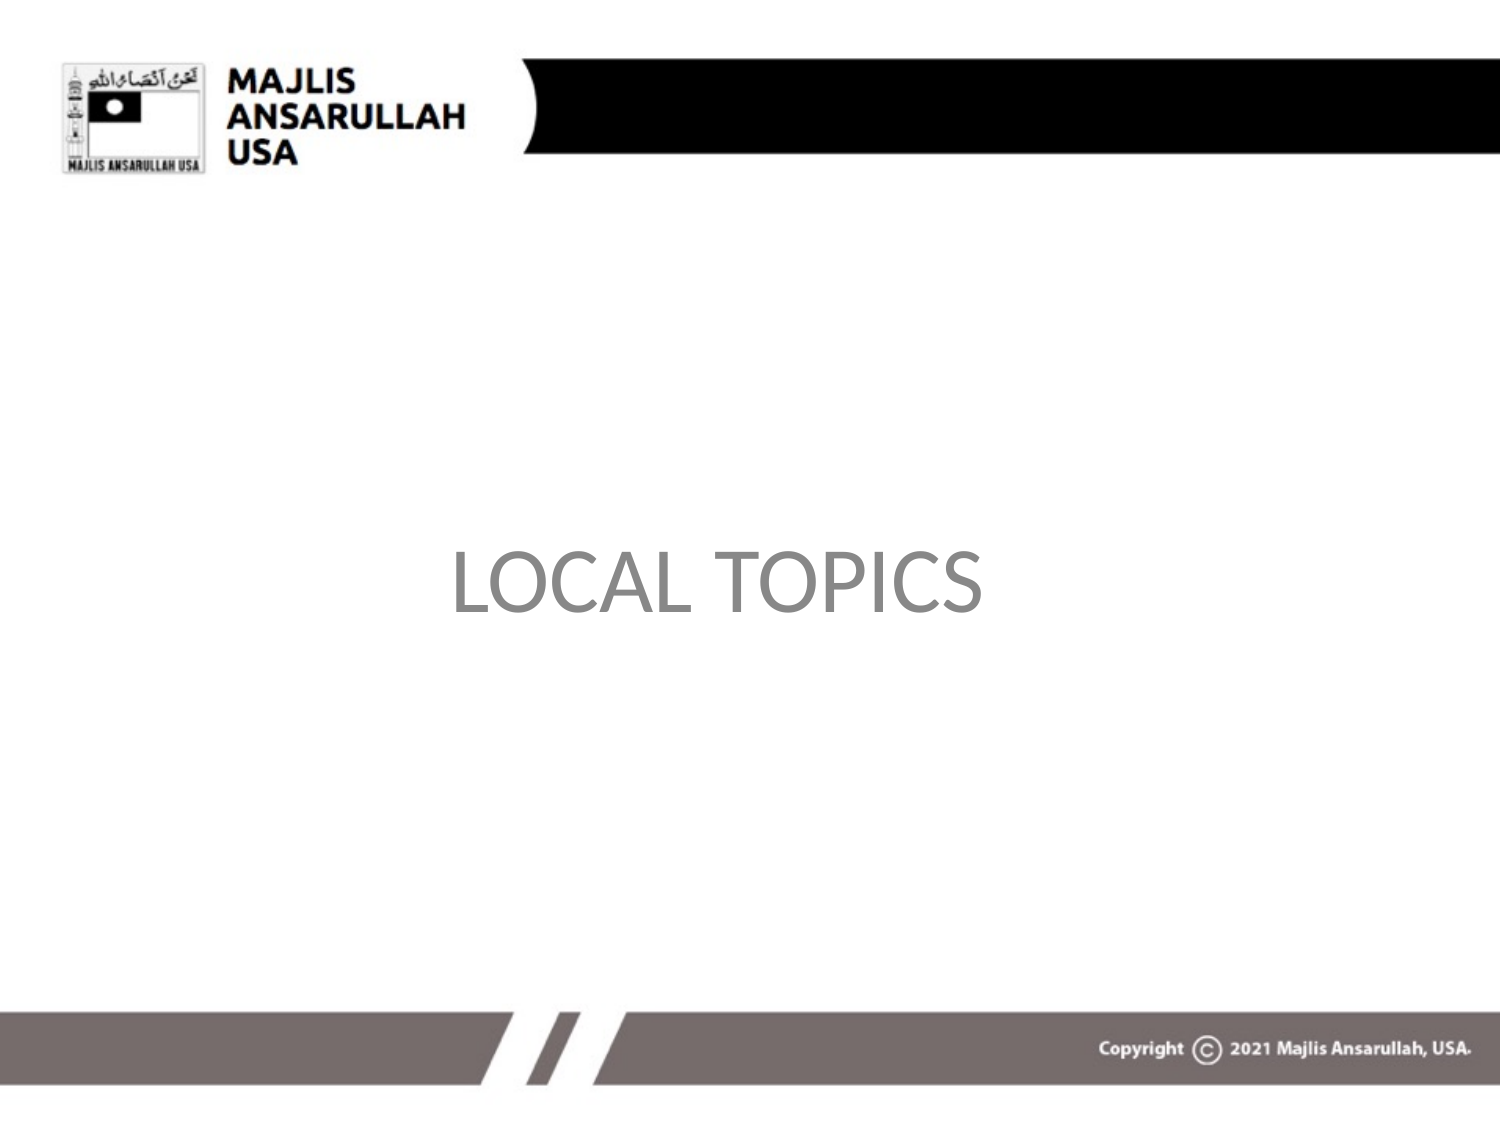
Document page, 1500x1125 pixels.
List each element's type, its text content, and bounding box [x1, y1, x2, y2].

picture [0, 0, 1500, 1125]
list LOCAL TOPICS [442, 384, 1233, 639]
